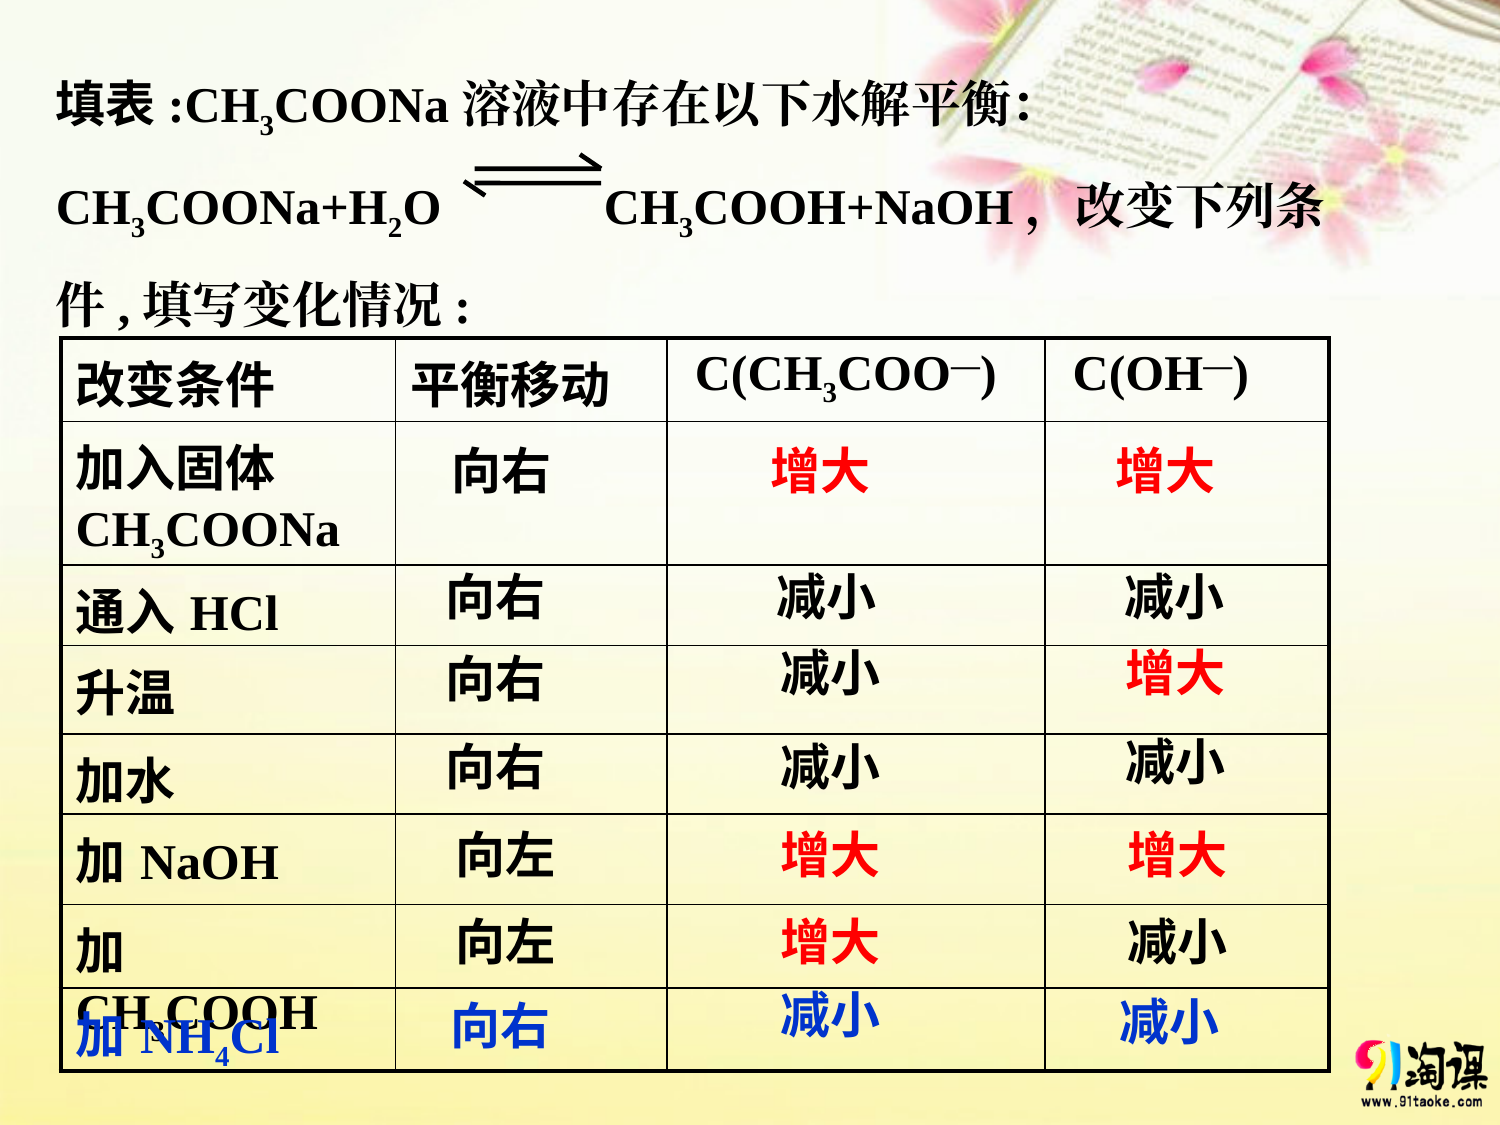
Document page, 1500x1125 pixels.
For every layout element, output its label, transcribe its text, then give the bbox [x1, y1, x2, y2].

table_cell [668, 646, 1044, 733]
text_box 减小 [761, 557, 925, 633]
text_box 增大 [1110, 634, 1273, 710]
table_cell [668, 566, 1044, 645]
text_box 增大 [1100, 432, 1251, 508]
table_cell [668, 815, 1044, 904]
table_header 改变条件 [63, 340, 395, 421]
text_box 向右 [436, 987, 668, 1063]
text_box 减小 [765, 975, 966, 1051]
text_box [463, 154, 602, 196]
table_header C(OH—) [1046, 340, 1327, 421]
table_cell [396, 566, 666, 645]
text_box 减小 [1109, 557, 1285, 633]
text_box 增大 [765, 815, 941, 891]
table_cell 升温 [63, 646, 395, 733]
table_cell [1046, 422, 1327, 564]
table_cell [396, 646, 666, 733]
table_header C(CH3COO—) [668, 340, 1044, 421]
table_header 平衡移动 [396, 340, 666, 421]
text_box 向右 [430, 728, 627, 804]
table_cell [1046, 735, 1327, 813]
table_cell [668, 735, 1044, 813]
text_box 减小 [1112, 903, 1276, 979]
picture [0, 0, 1500, 1125]
table_cell [541, 1063, 666, 1069]
table_cell [396, 905, 666, 987]
text_box 增大 [765, 903, 941, 975]
table_cell [396, 989, 436, 993]
text_box 向左 [440, 903, 591, 979]
table_cell 通入HCl [63, 566, 395, 645]
text_box 向右 [430, 557, 594, 633]
table_cell [1046, 646, 1327, 733]
text_box 向右 [431, 640, 644, 715]
text_box 向右 [437, 432, 600, 508]
table_cell 加水 [63, 735, 395, 813]
table_cell [1046, 905, 1327, 987]
text_box 增大 [1112, 815, 1288, 891]
text_box 增大 [756, 432, 932, 508]
table_cell [668, 989, 1044, 1069]
table_cell 加NaOH [63, 815, 395, 904]
text_box [365, 993, 541, 1070]
text_box 减小 [765, 634, 928, 710]
table_cell [668, 905, 765, 987]
table_cell [396, 422, 666, 564]
table_cell [396, 815, 666, 904]
table_cell [1046, 989, 1327, 1069]
table_cell [941, 905, 1044, 987]
text_box 减小 [1104, 982, 1305, 1058]
table_cell [1046, 815, 1327, 904]
table_cell 加入固体CH3COONa [63, 422, 395, 564]
table_cell [668, 422, 1044, 564]
text_box 向左 [440, 815, 591, 891]
table_cell [1046, 566, 1327, 645]
text_box 填表:CH3COONa溶液中存在以下水解平衡：CH3COONa+H2O CH3COOH+NaOH，改变下列条件,填写变化情况: [41, 30, 1371, 341]
text_box 减小 [765, 728, 966, 804]
text_box 减小 [1110, 722, 1294, 798]
table_cell 加CH3COOH [63, 905, 395, 987]
table_cell 加NH4Cl [63, 989, 395, 1069]
table_cell [396, 735, 666, 813]
